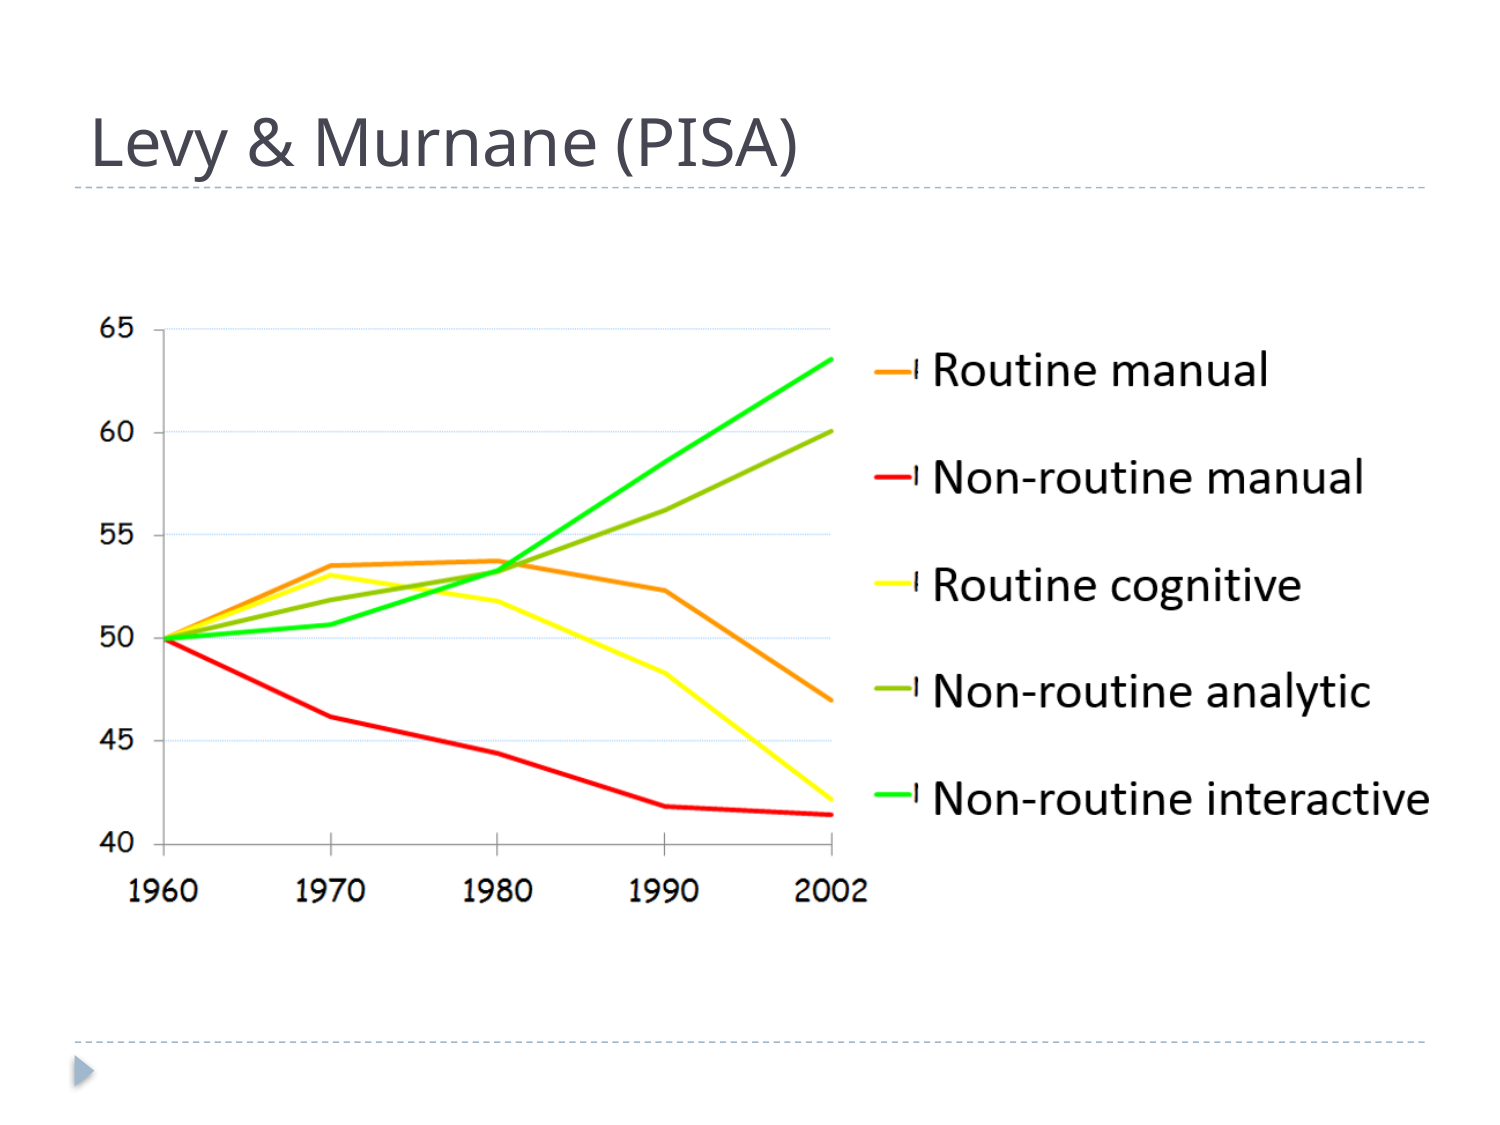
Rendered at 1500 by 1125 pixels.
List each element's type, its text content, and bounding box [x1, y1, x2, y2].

picture [88, 290, 1448, 928]
title Levy & Murnane (PISA) [75, 24, 1425, 188]
